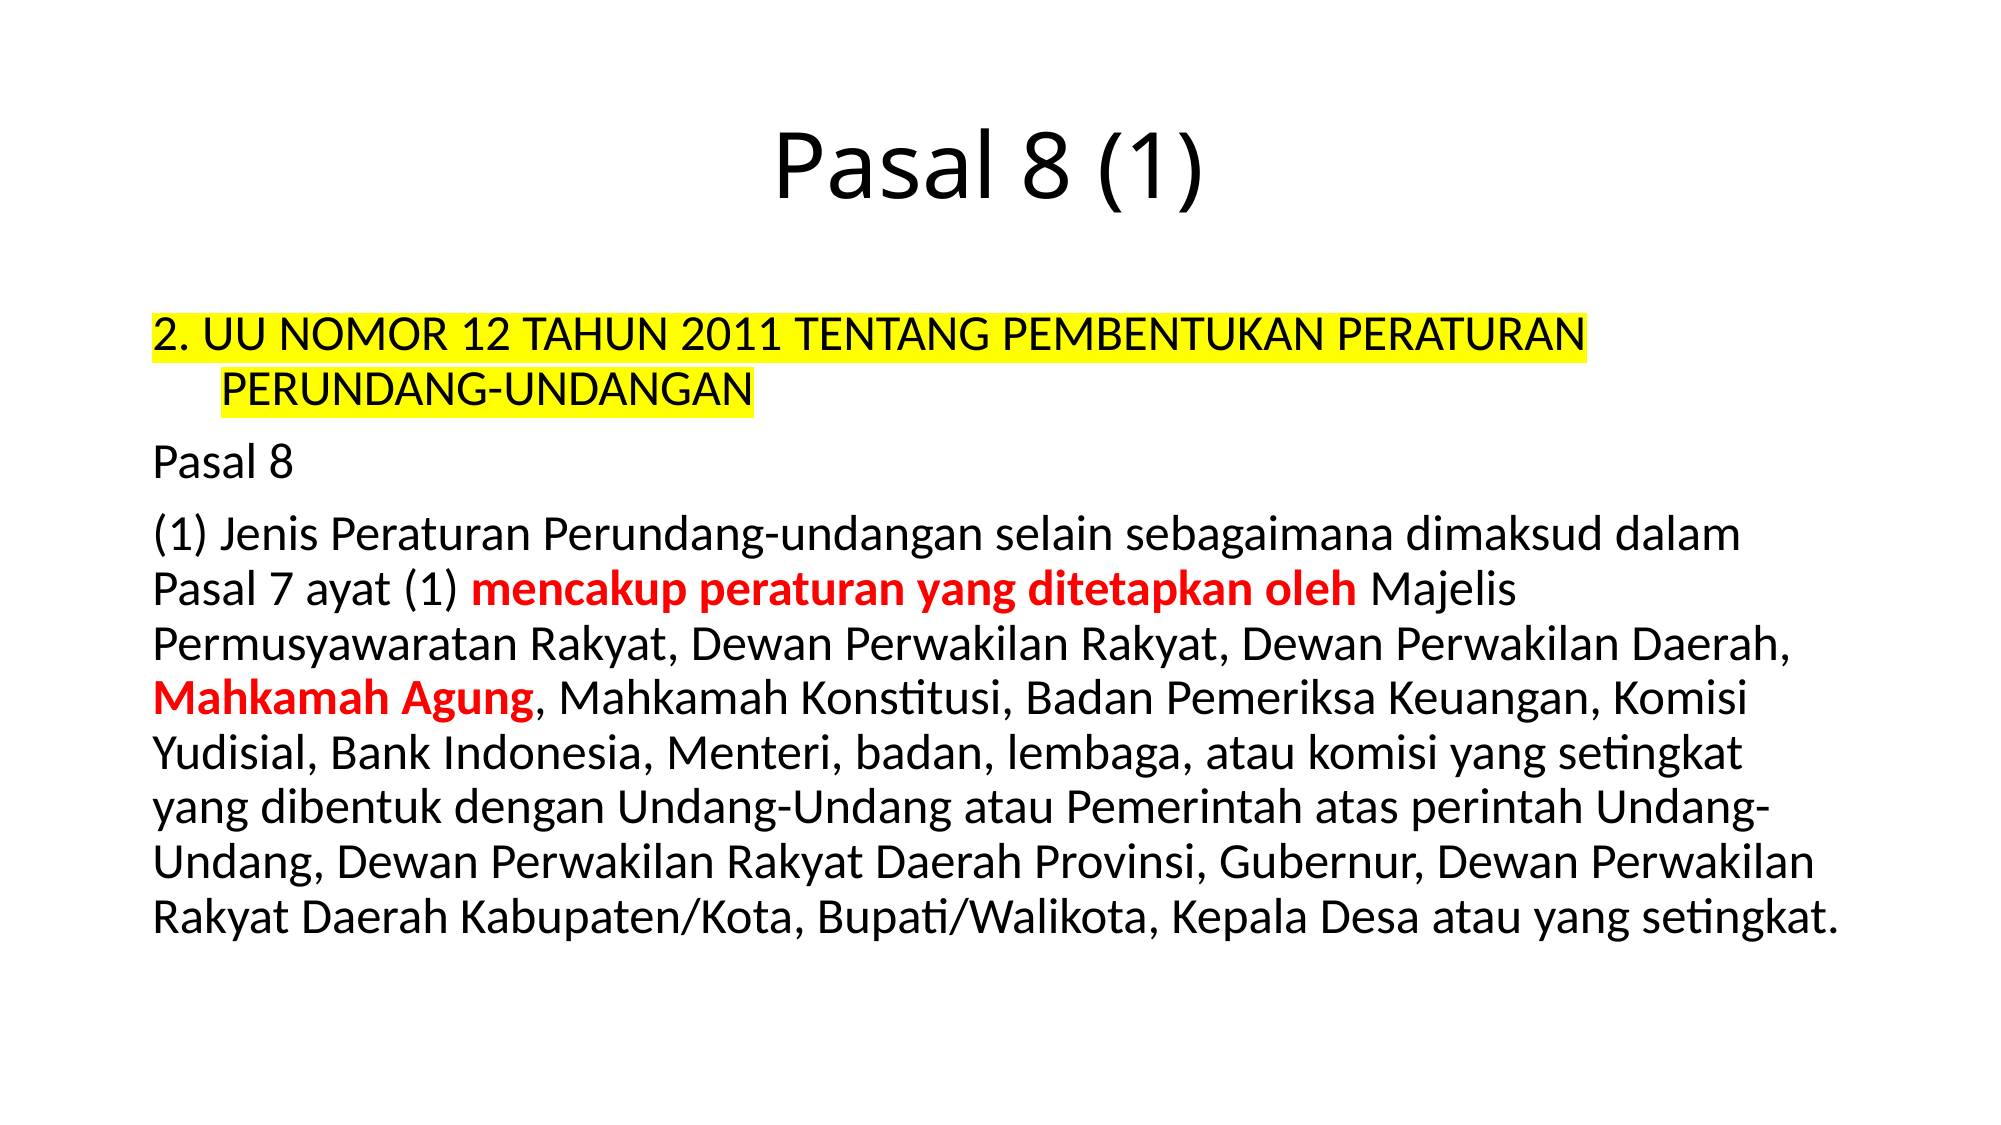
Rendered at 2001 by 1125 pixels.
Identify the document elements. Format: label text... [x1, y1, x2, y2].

title Pasal 8 (1) [137, 59, 1863, 278]
list 2. UU NOMOR 12 TAHUN 2011 TENTANG PEMBENTUKAN PERATURAN PERUNDANG-UNDANGAN Pasal 8 (1) Jenis Peraturan Perundang-undangan selain sebagaimana dimaksud dalam Pasal 7 ayat (1) mencakup peraturan yang ditetapkan oleh Majelis Permusyawaratan Rakyat, Dewan Perwakilan Rakyat, Dewan Perwakilan Daerah, Mahkamah Agung, Mahkamah Konstitusi, Badan Pemeriksa Keuangan, Komisi Yudisial, Bank Indonesia, Menteri, badan, lembaga, atau komisi yang setingkat yang dibentuk dengan Undang-Undang atau Pemerintah atas perintah Undang-Undang, Dewan Perwakilan Rakyat Daerah Provinsi, Gubernur, Dewan Perwakilan Rakyat Daerah Kabupaten/Kota, Bupati/Walikota, Kepala Desa atau yang setingkat. [137, 299, 1863, 1014]
